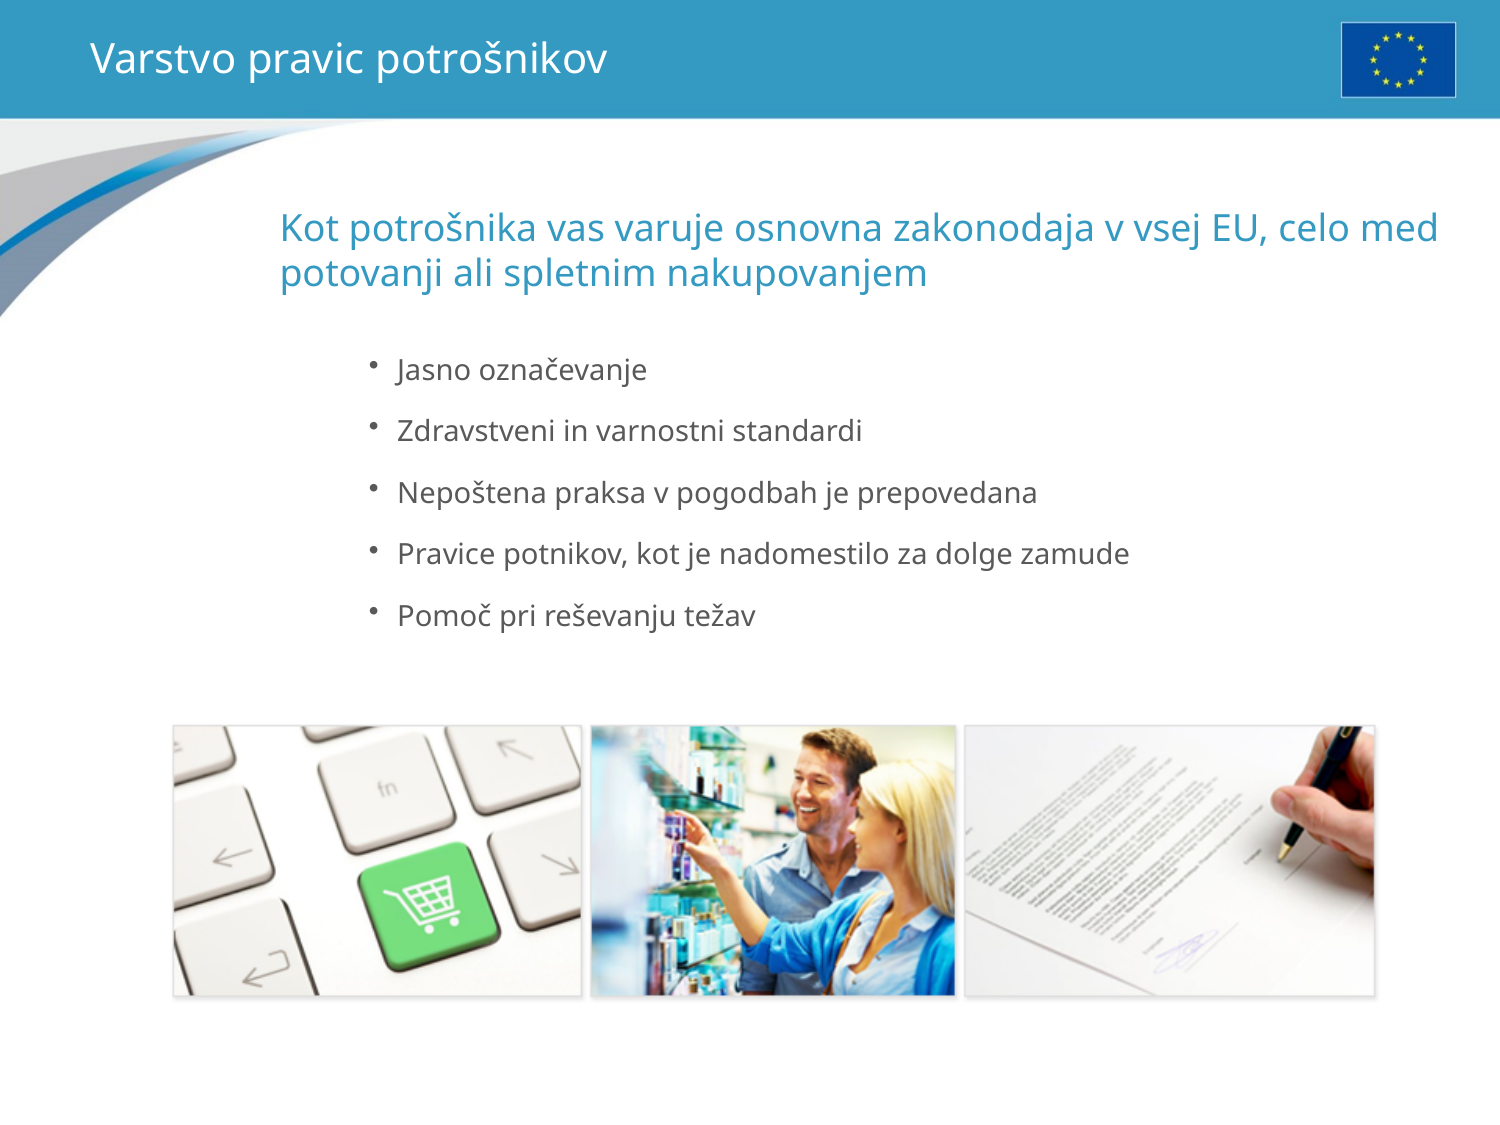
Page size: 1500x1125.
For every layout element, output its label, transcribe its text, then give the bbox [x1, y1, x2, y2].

picture [0, 0, 1500, 1125]
text_box Kot potrošnika vas varuje osnovna zakonodaja v vsej EU, celo med potovanji ali spletnim nakupovanjem [264, 196, 1460, 302]
text_box Jasno označevanje Zdravstveni in varnostni standardi Nepoštena praksa v pogodbah je prepovedana Pravice potnikov, kot je nadomestilo za dolge zamude Pomoč pri reševanju težav [354, 343, 1349, 640]
title Varstvo pravic potrošnikov [75, 19, 1294, 102]
